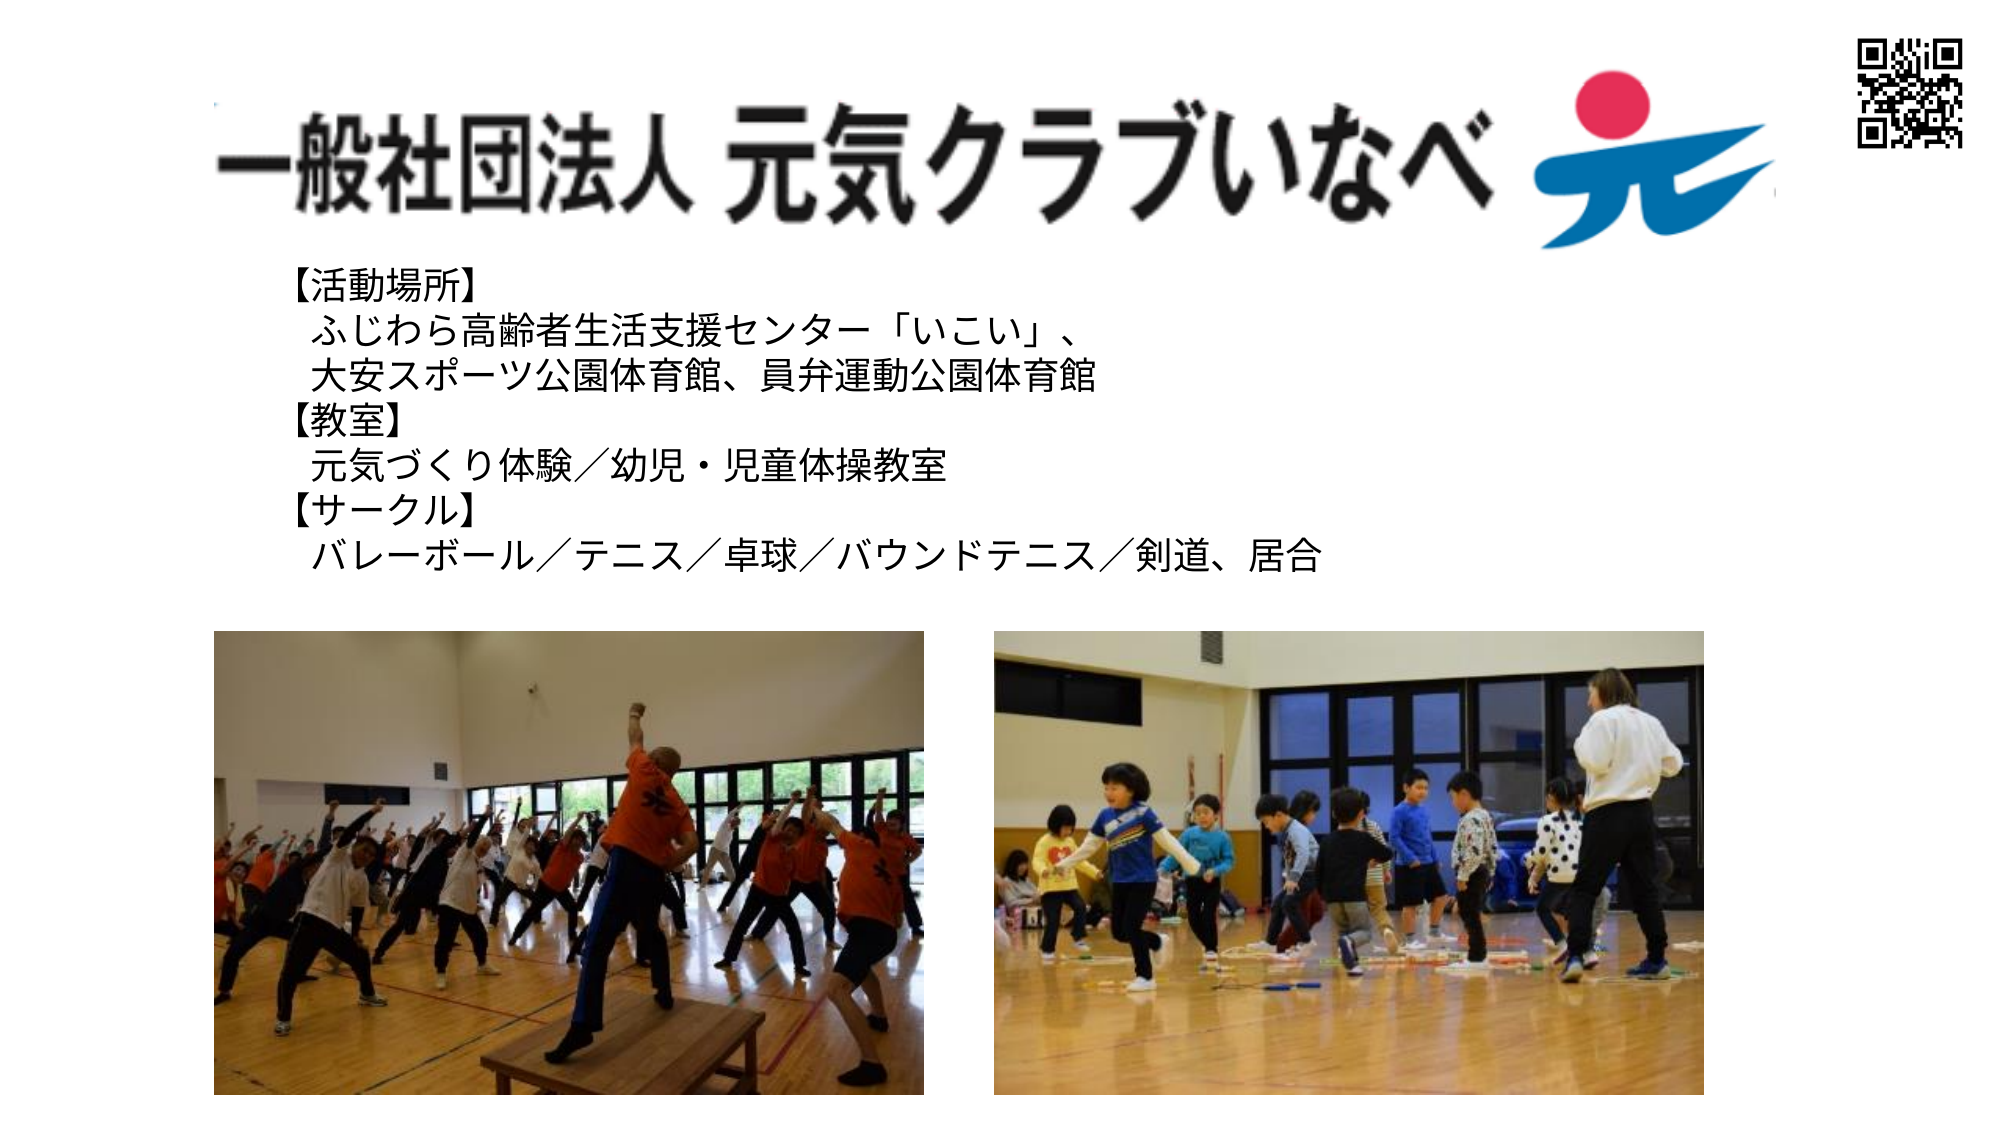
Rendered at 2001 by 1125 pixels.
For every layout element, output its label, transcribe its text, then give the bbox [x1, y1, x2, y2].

picture [994, 631, 1704, 1095]
text_box 【活動場所】 ふじわら高齢者生活支援センター「いこい」、 大安スポーツ公園体育館、員弁運動公園体育館 【教室】 元気づくり体験／幼児・児童体操教室 【サークル】 バレーボール／テニス／卓球／バウンドテニス／剣道、居合 [258, 255, 1400, 585]
picture [214, 631, 924, 1095]
picture [214, 64, 1776, 255]
picture [1855, 34, 1968, 153]
